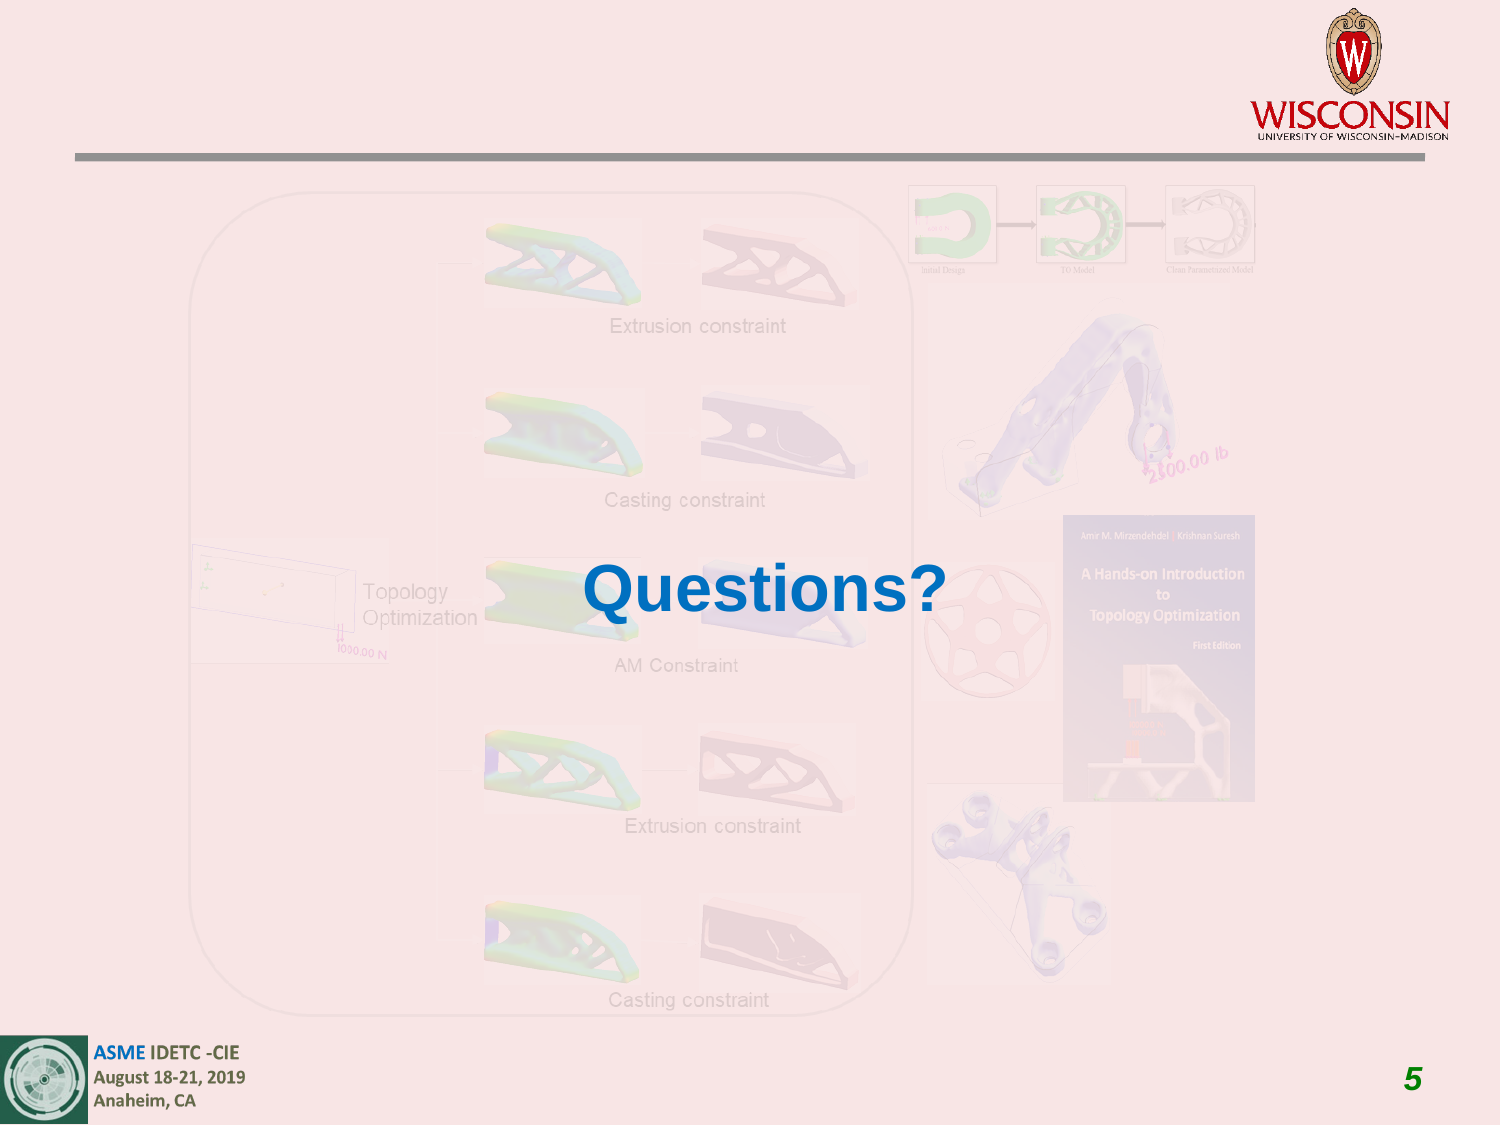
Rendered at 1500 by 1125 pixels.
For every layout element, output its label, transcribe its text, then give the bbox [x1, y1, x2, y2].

picture [1250, 8, 1450, 140]
text_box Questions? [567, 536, 965, 632]
slide_number 5 [1349, 1049, 1438, 1088]
picture [0, 1032, 257, 1124]
